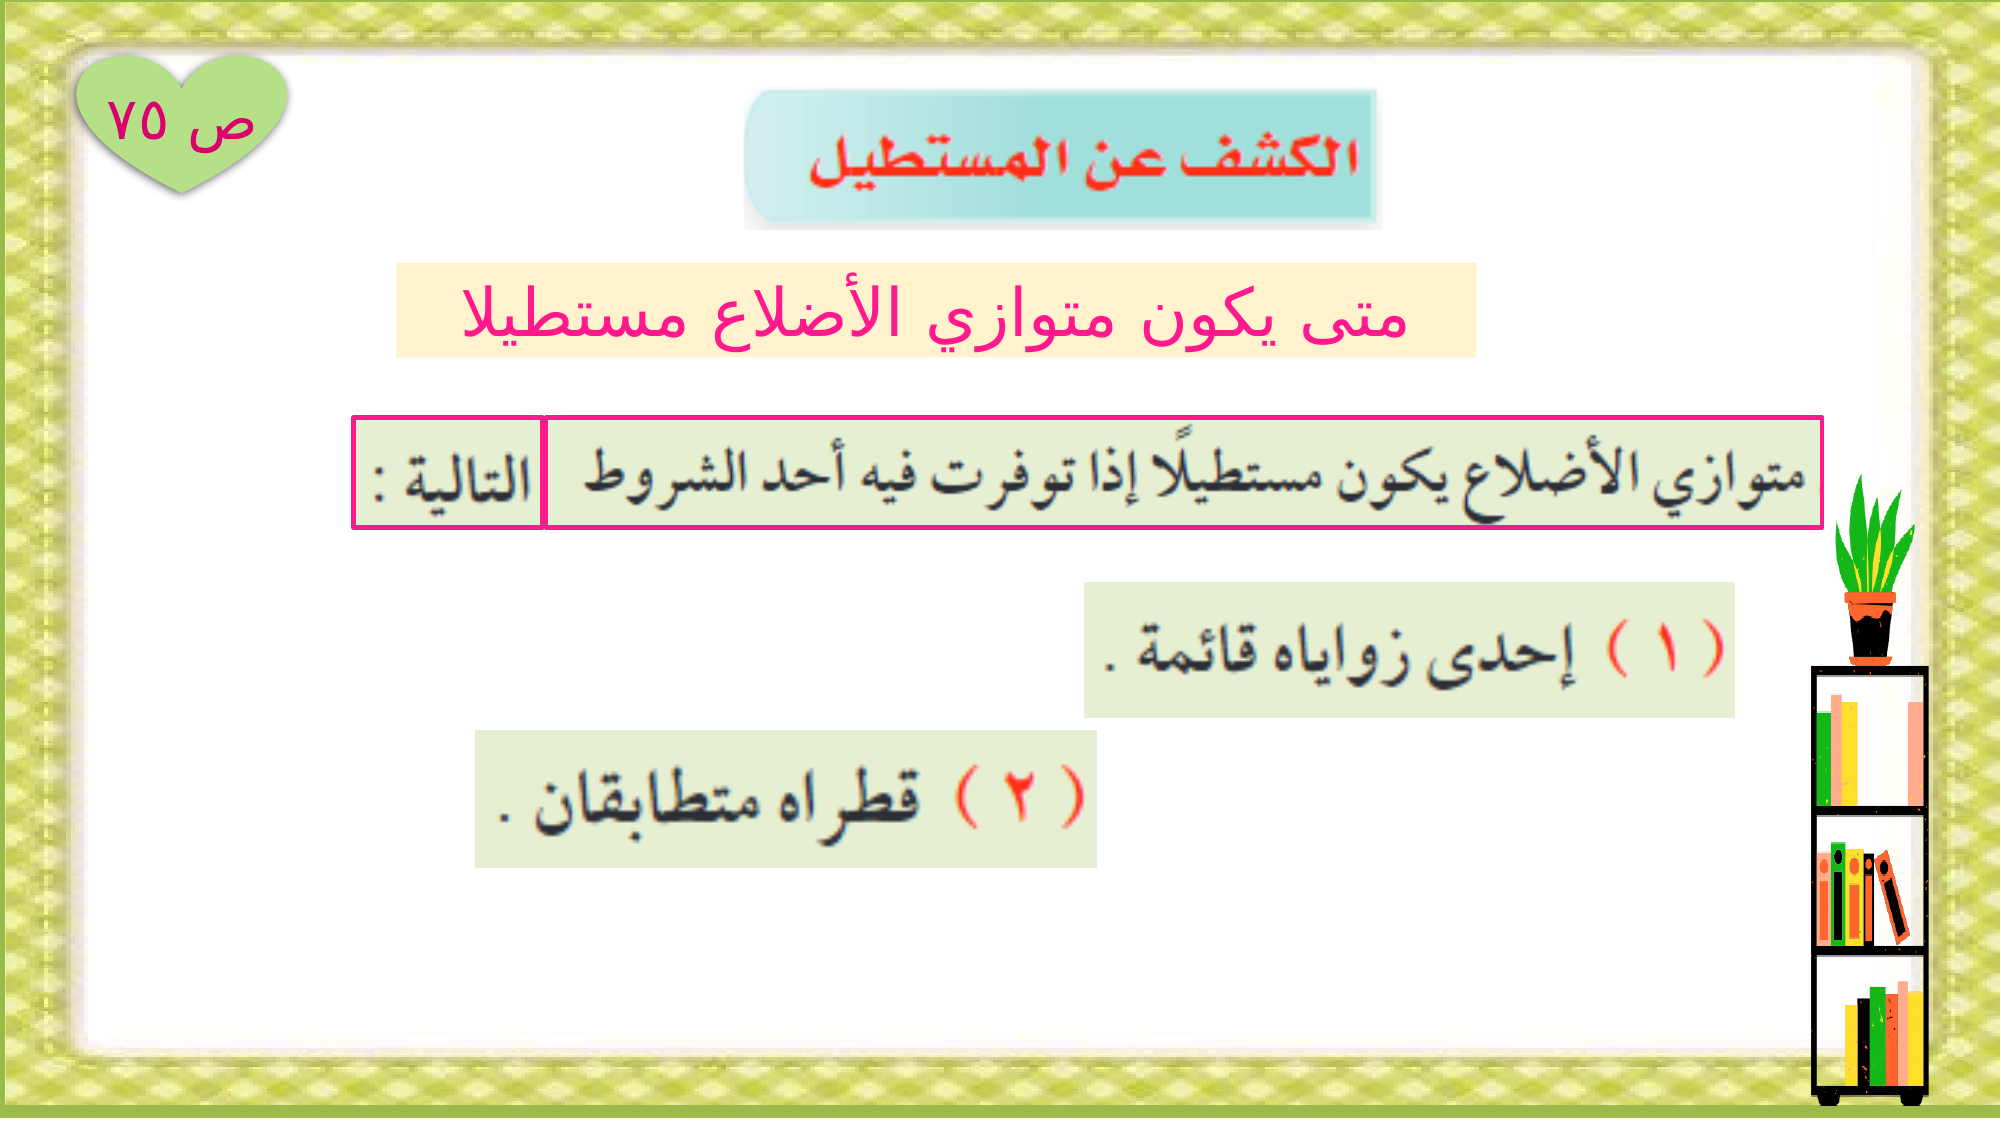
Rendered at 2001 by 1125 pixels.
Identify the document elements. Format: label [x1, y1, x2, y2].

picture [5, 1, 2000, 1106]
text_box [355, 419, 1820, 525]
text_box [77, 54, 287, 194]
